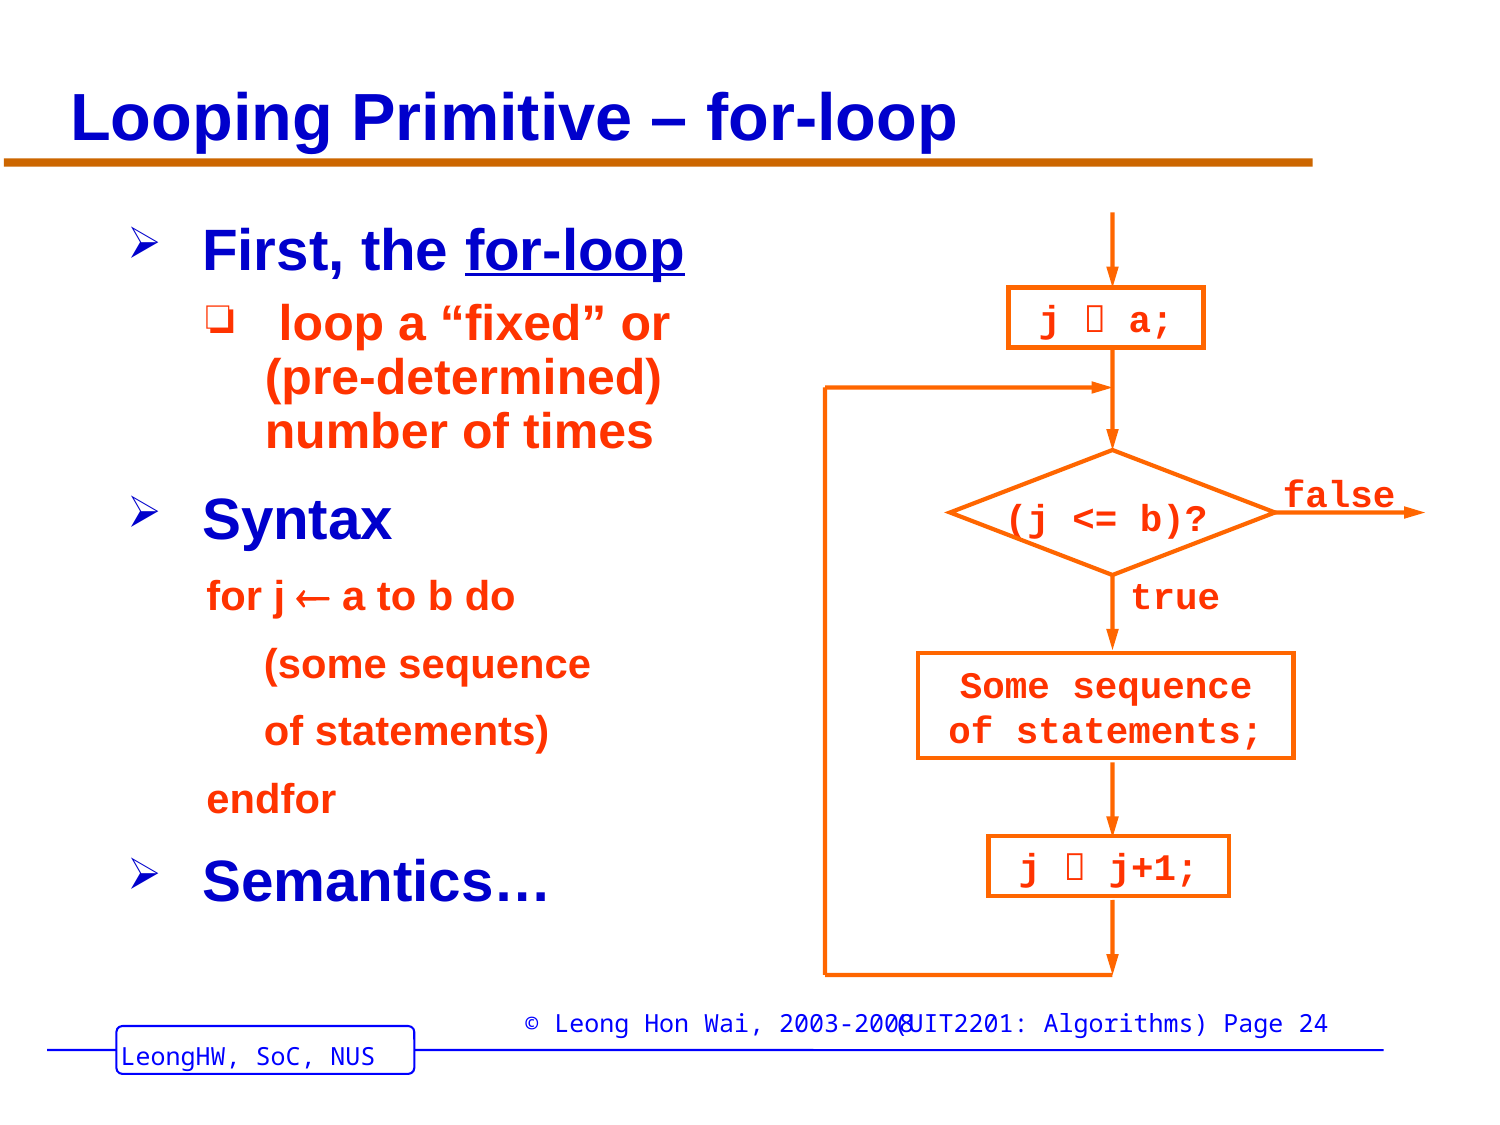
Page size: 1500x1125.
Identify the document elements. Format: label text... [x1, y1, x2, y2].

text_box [824, 212, 1426, 976]
title Looping Primitive – for-loop [54, 30, 1401, 163]
list First, the for-loop loop a “fixed” or (pre-determined) number of times Syntax for j  a to b do (some sequence of statements) endfor Semantics… [111, 211, 801, 988]
